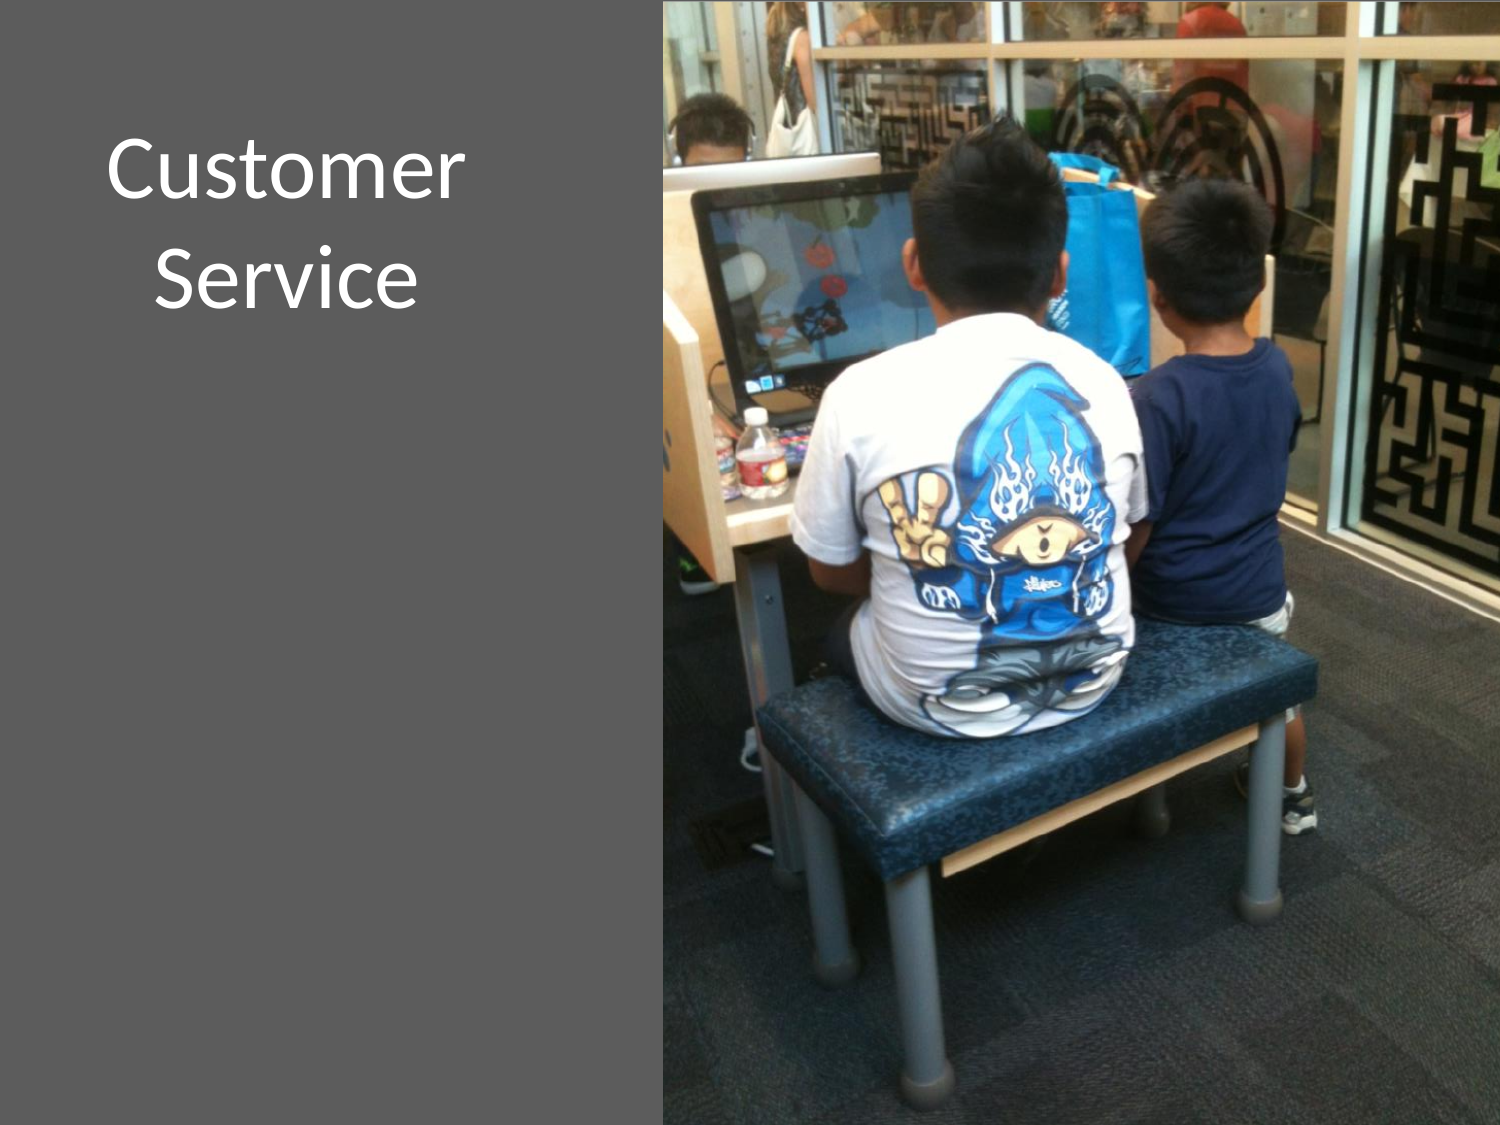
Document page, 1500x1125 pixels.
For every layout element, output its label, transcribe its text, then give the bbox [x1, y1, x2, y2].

picture [521, 2, 1500, 1124]
text_box Customer Service [0, 99, 963, 288]
